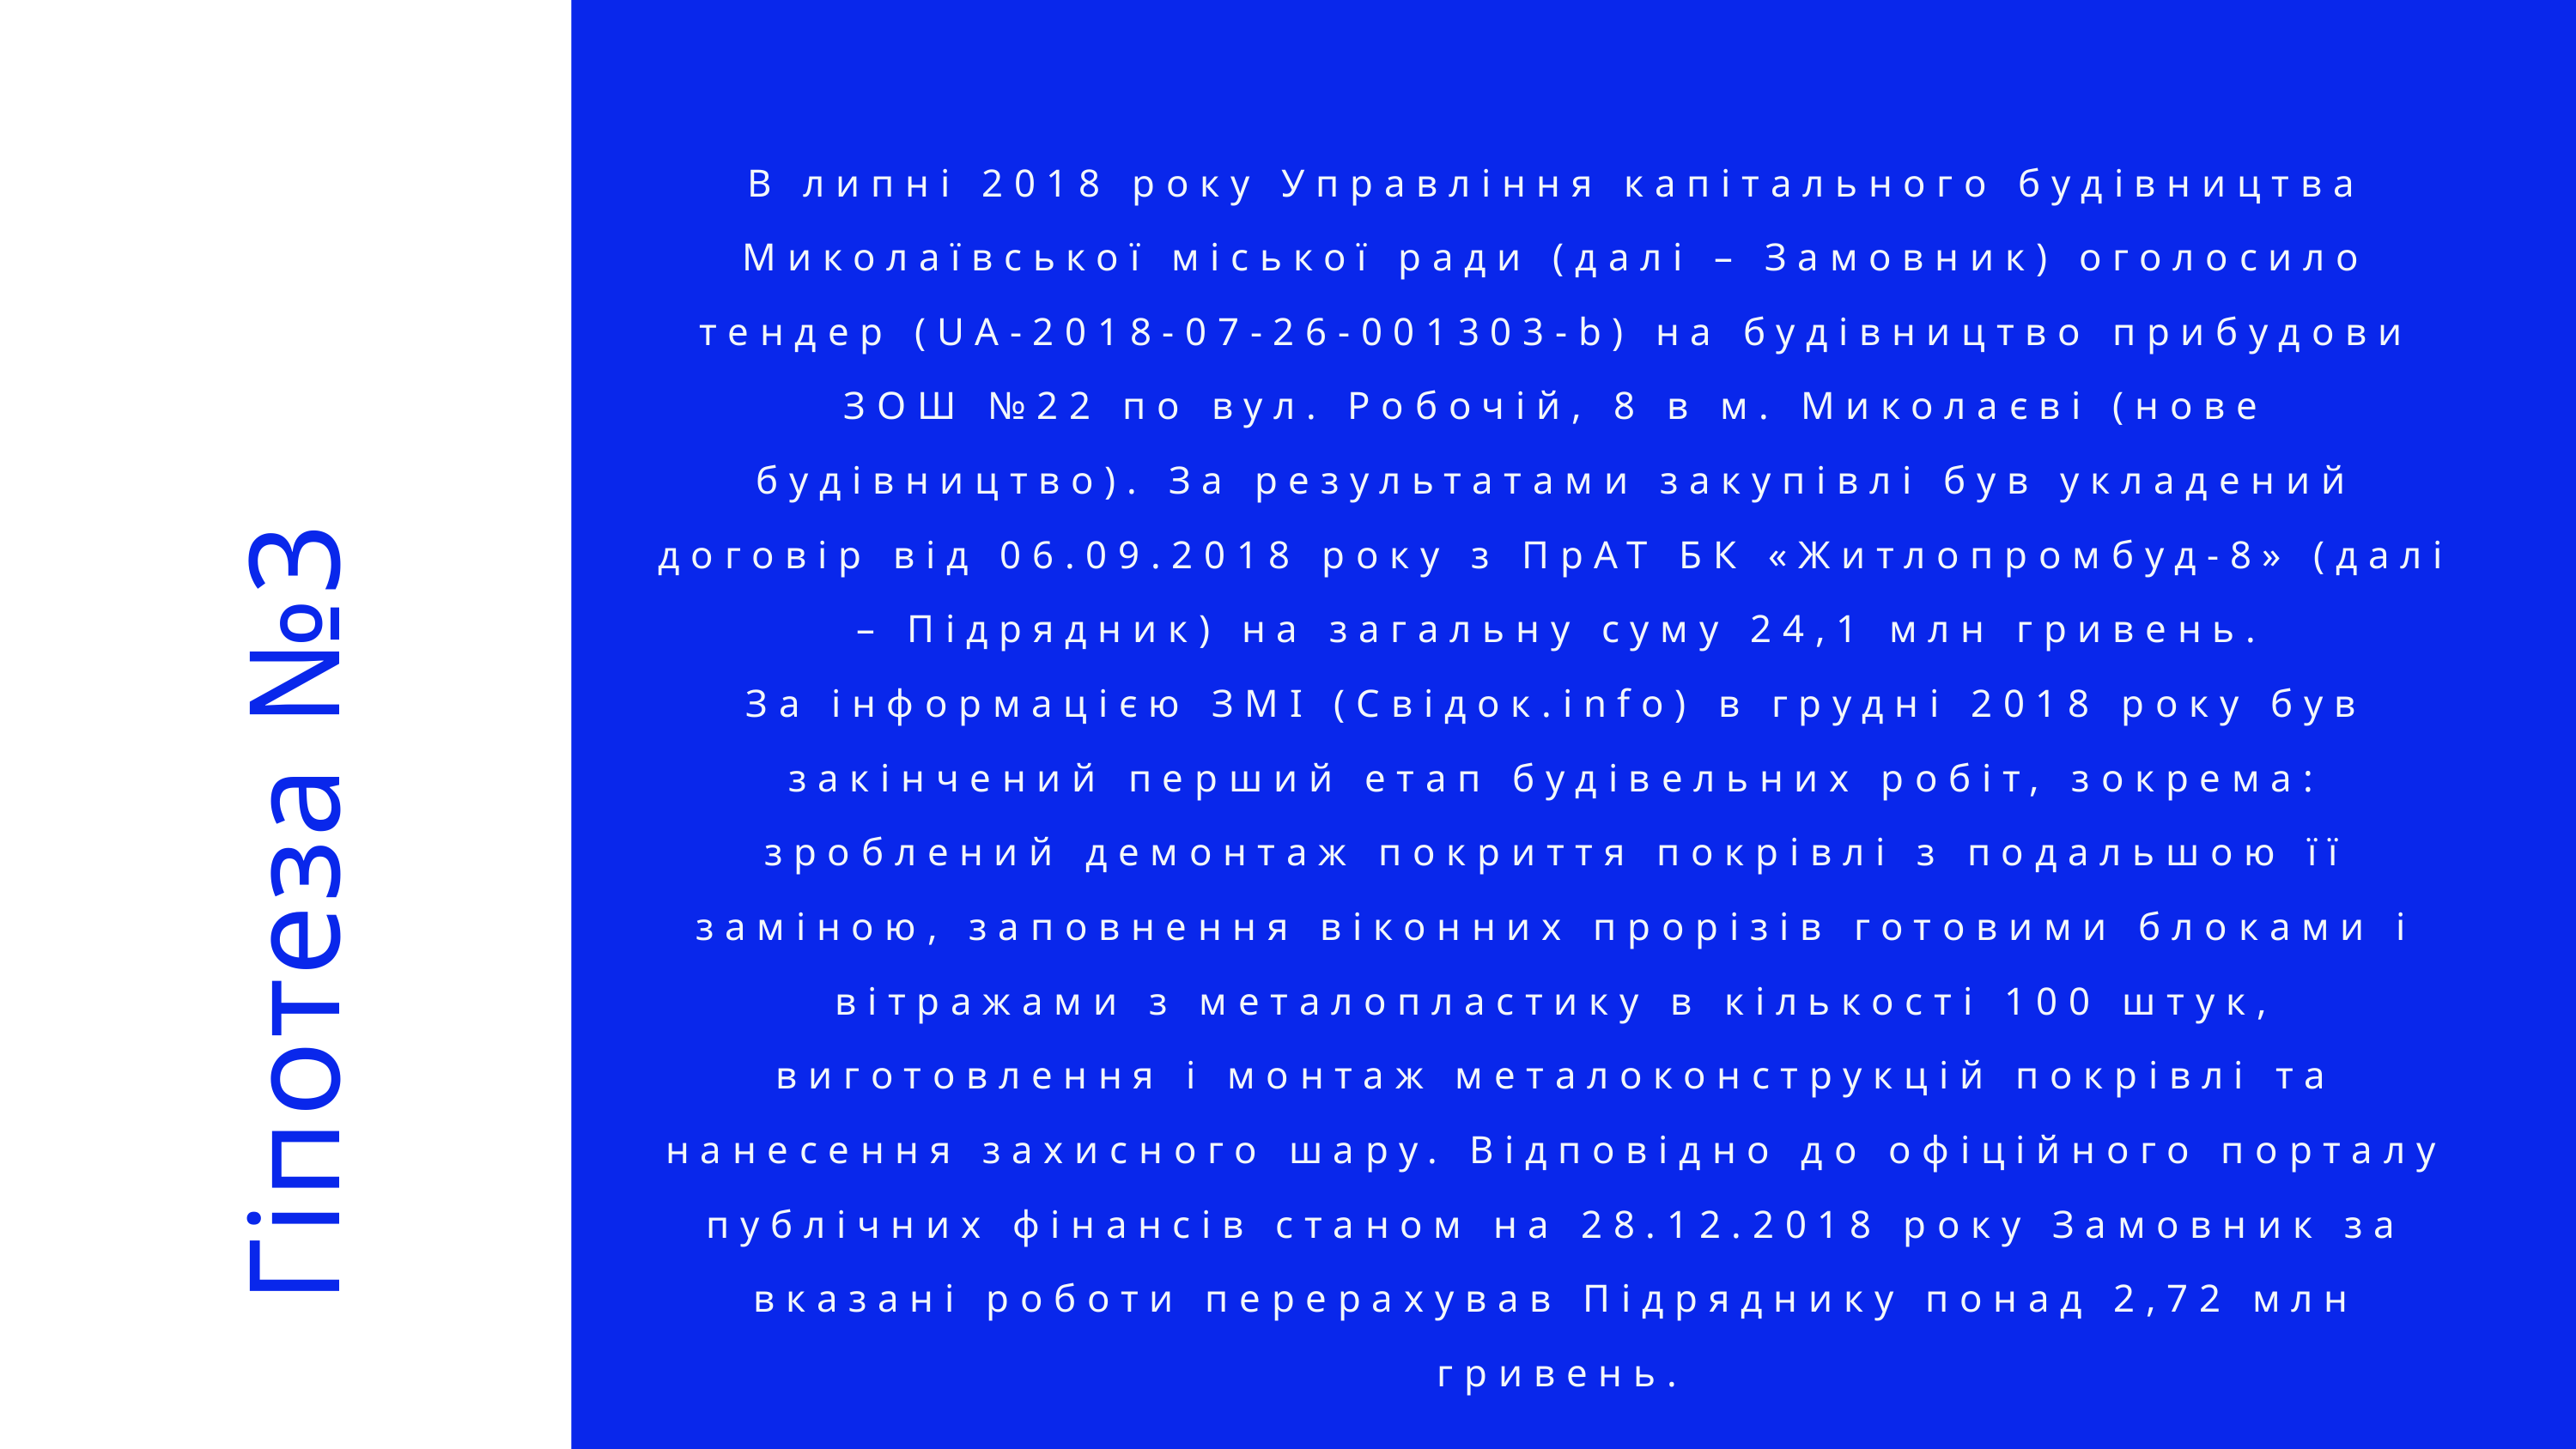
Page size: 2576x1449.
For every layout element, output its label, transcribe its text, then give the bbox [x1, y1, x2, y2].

text_box В липні 2018 року Управління капітального будівництва Миколаївської міської ради (далі – Замовник) оголосило тендер (UA-2018-07-26-001303-b) на будівництво прибудови ЗОШ №22 по вул. Робочій, 8 в м. Миколаєві (нове будівництво). За результатами закупівлі був укладений договір від 06.09.2018 року з ПрАТ БК «Житлопромбуд-8» (далі – Підрядник) на загальну суму 24,1 млн гривень. За інформацією ЗМІ (Свідок.info) в грудні 2018 року був закінчений перший етап будівельних робіт, зокрема: зроблений демонтаж покриття покрівлі з подальшою її заміною, заповнення віконних прорізів готовими блоками і вітражами з металопластику в кількості 100 штук, виготовлення і монтаж металоконструкцій покрівлі та нанесення захисного шару. Відповідно до офіційного порталу публічних фінансів станом на 28.12.2018 року Замовник за вказані роботи перерахував Підряднику понад 2,72 млн гривень. [640, 130, 2475, 1394]
text_box Гіпотеза №3 [201, 366, 365, 1304]
text_box [571, 0, 2576, 1449]
